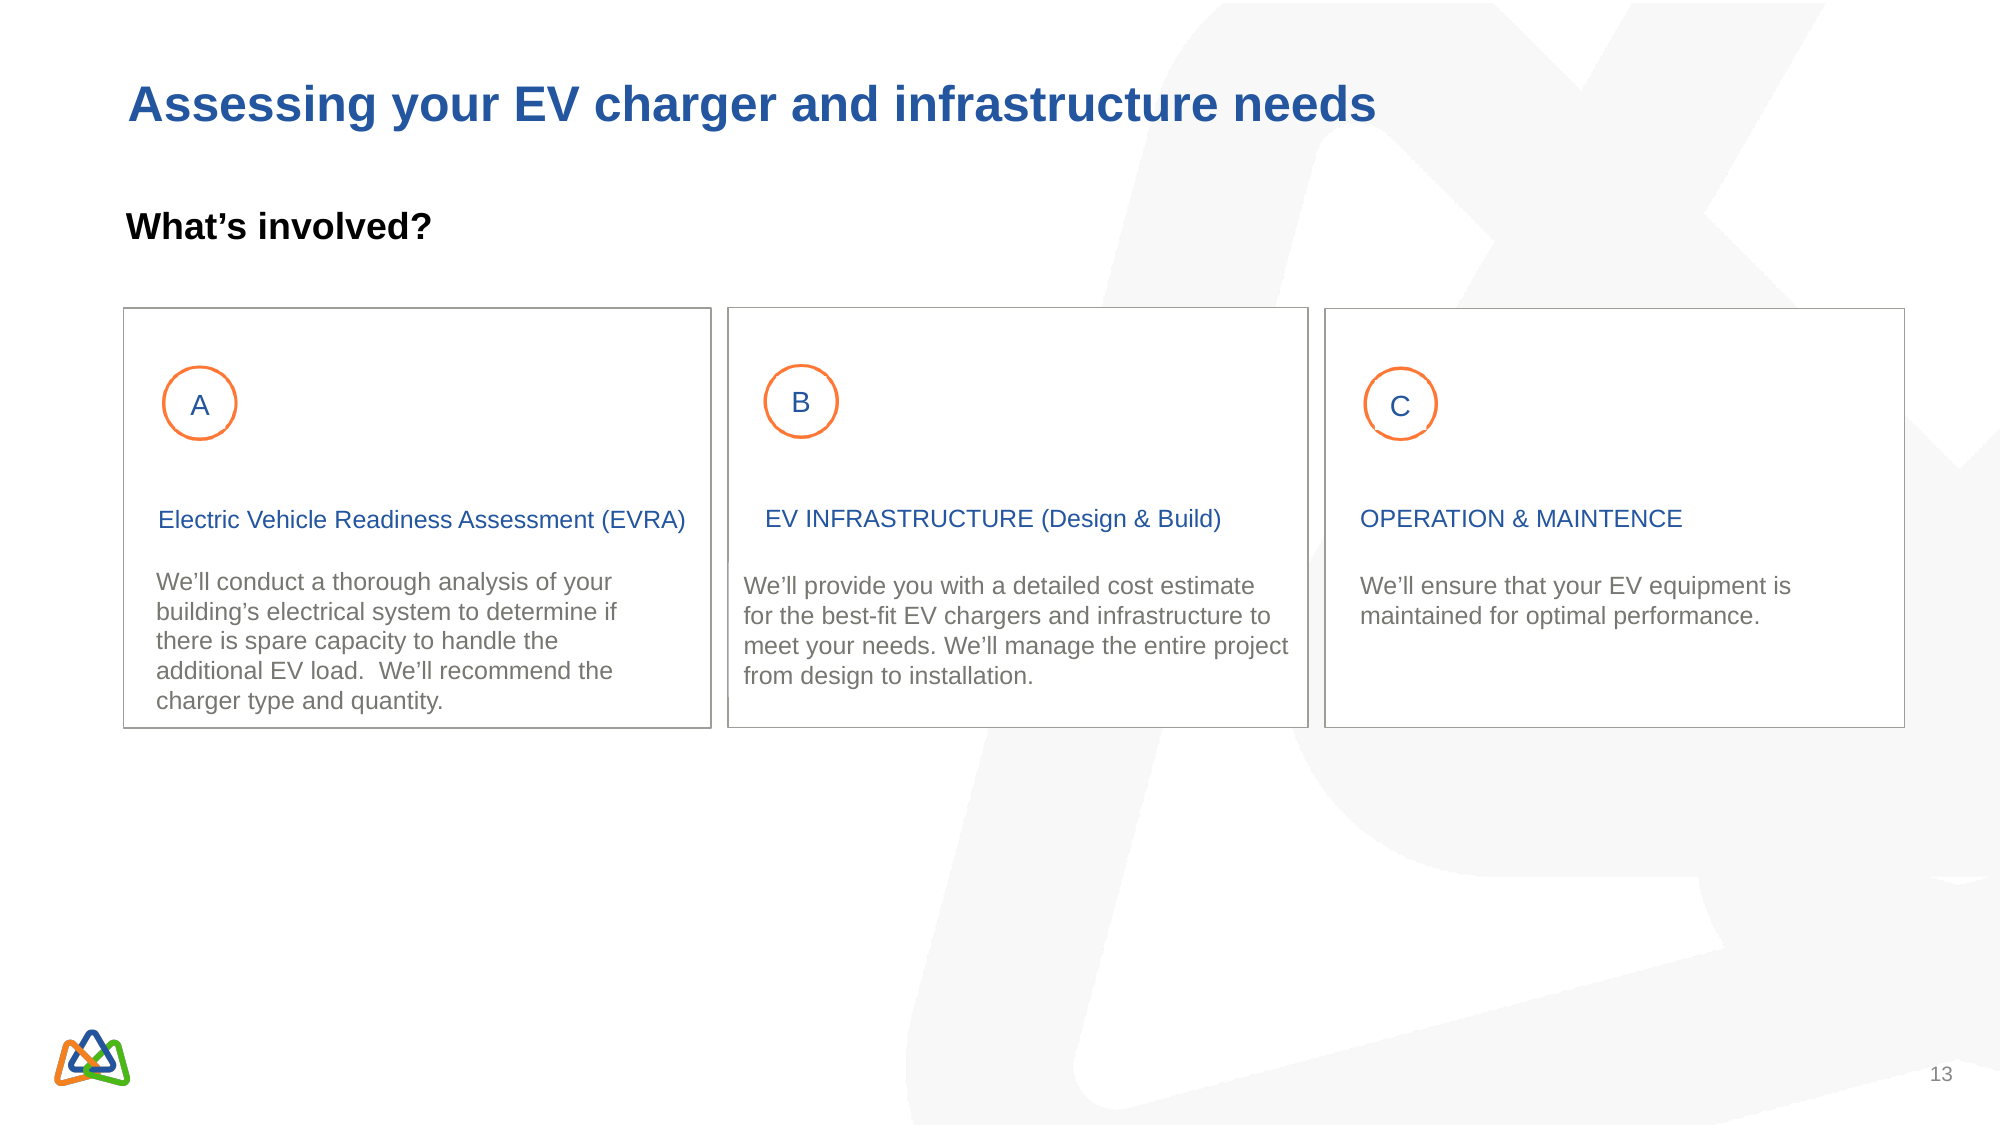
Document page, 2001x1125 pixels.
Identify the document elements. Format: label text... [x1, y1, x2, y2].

picture [728, 3, 2000, 1125]
picture [52, 1026, 133, 1090]
list Assessing your EV charger and infrastructure needs [75, 73, 1697, 203]
slide_number ‹#› [1517, 1042, 1968, 1103]
picture [124, 308, 711, 728]
text_box What’s involved? [110, 195, 453, 255]
